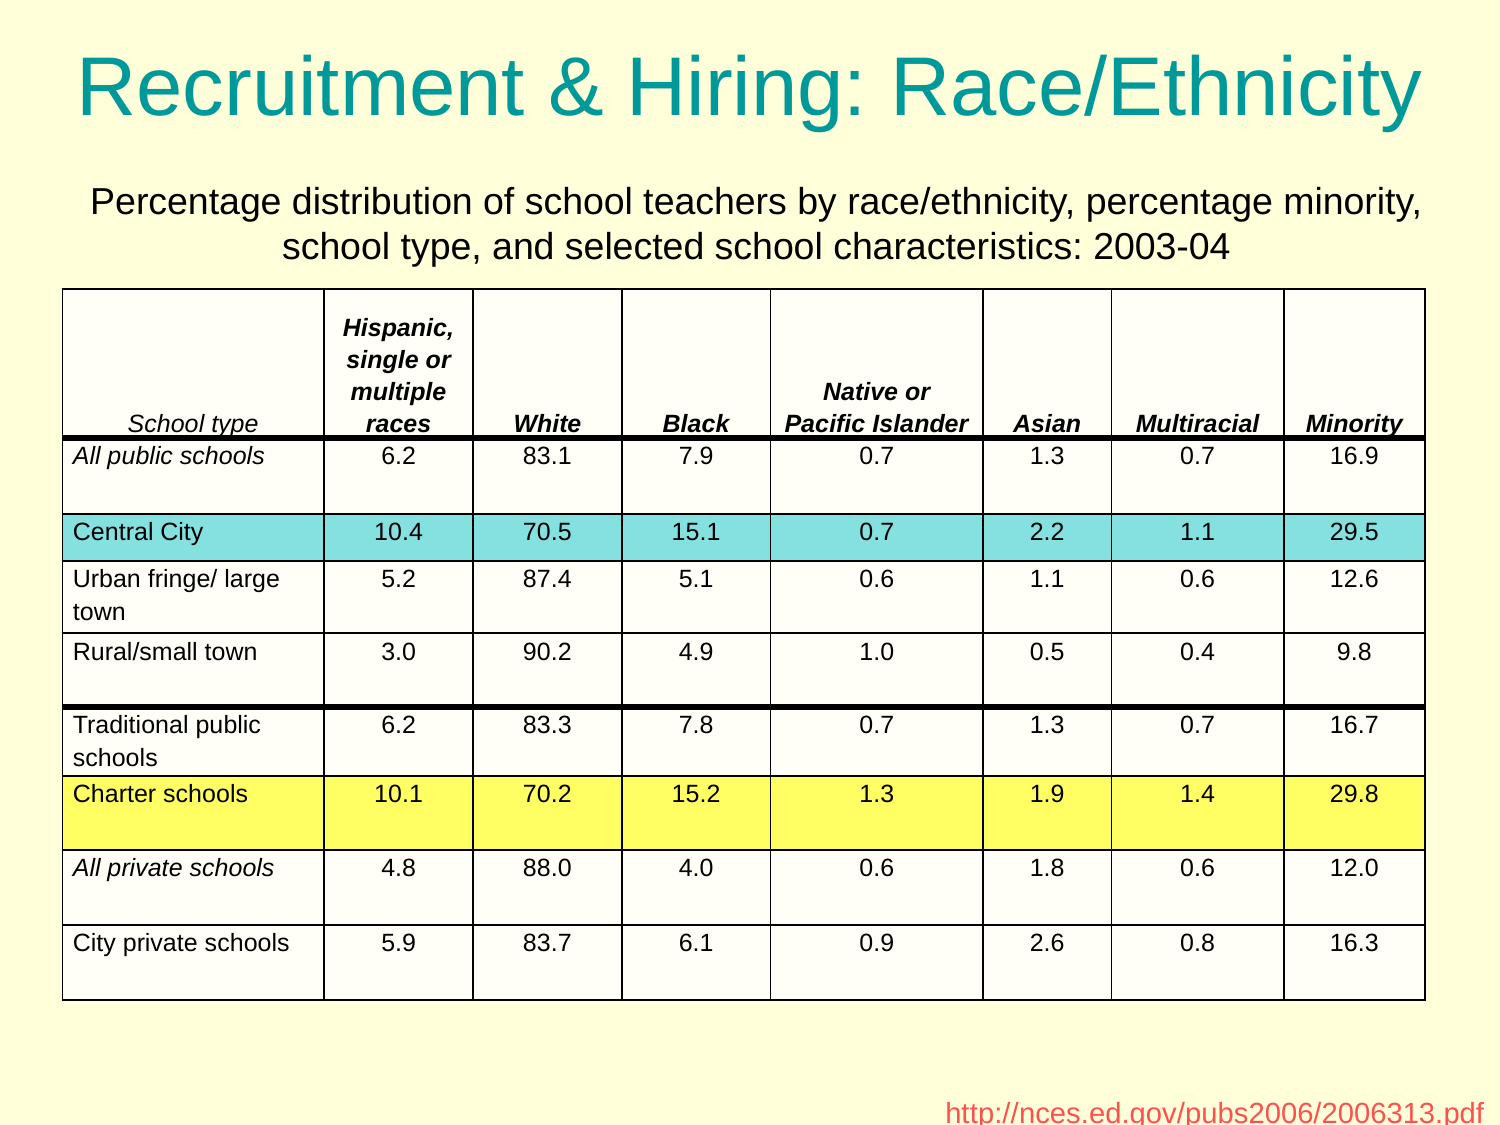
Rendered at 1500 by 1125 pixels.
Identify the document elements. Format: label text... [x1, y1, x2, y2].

table_cell 3.0 [325, 634, 472, 704]
table_cell 7.8 [623, 710, 770, 775]
table_cell 10.1 [325, 777, 472, 849]
table_cell 0.7 [1112, 441, 1283, 513]
table_cell 1.3 [984, 441, 1111, 513]
table_cell 0.7 [1112, 710, 1283, 775]
table_cell Central City [63, 515, 323, 560]
table_cell 0.6 [771, 562, 982, 632]
table_cell 6.2 [325, 441, 472, 513]
table_cell City private schools [63, 926, 323, 999]
table_cell 16.9 [1285, 441, 1424, 513]
table_cell Urban fringe/ large town [63, 562, 323, 632]
table_cell 16.3 [1285, 926, 1424, 999]
table_cell 5.2 [325, 562, 472, 632]
table_cell 4.8 [325, 851, 472, 924]
table_cell 9.8 [1285, 634, 1424, 704]
table_cell All public schools [63, 441, 323, 513]
table_cell 83.3 [474, 710, 621, 775]
table_cell 83.1 [474, 441, 621, 513]
table_cell 1.1 [984, 562, 1111, 632]
table_cell 0.9 [771, 926, 982, 999]
table_cell 15.1 [623, 515, 770, 560]
table_cell 0.6 [771, 851, 982, 924]
table_cell 12.0 [1285, 851, 1424, 924]
table_cell 70.5 [474, 515, 621, 560]
table_cell 7.9 [623, 441, 770, 513]
table_cell 0.5 [984, 634, 1111, 704]
text_box Percentage distribution of school teachers by race/ethnicity, percentage minority, school type, and selected school characteristics: 2003-04 [37, 169, 1475, 275]
table_cell 83.7 [474, 926, 621, 999]
table_cell 2.2 [984, 515, 1111, 560]
text_box http://nces.ed.gov/pubs2006/2006313.pdf [0, 1086, 1500, 1125]
table_header Minority [1285, 290, 1424, 435]
table_header Black [623, 290, 770, 435]
table_cell 0.8 [1112, 926, 1283, 999]
table_cell 1.9 [984, 777, 1111, 849]
table_header Asian [984, 290, 1111, 435]
table_cell 87.4 [474, 562, 621, 632]
table_header White [474, 290, 621, 435]
table_cell 90.2 [474, 634, 621, 704]
table_cell 6.1 [623, 926, 770, 999]
table_cell 88.0 [474, 851, 621, 924]
table_cell 16.7 [1285, 710, 1424, 775]
table_header Multiracial [1112, 290, 1283, 435]
table_cell 4.9 [623, 634, 770, 704]
table_cell Rural/small town [63, 634, 323, 704]
table_cell 6.2 [325, 710, 472, 775]
table_cell 5.9 [325, 926, 472, 999]
table_cell 5.1 [623, 562, 770, 632]
table_cell 1.3 [771, 777, 982, 849]
table_cell 1.8 [984, 851, 1111, 924]
table_cell 0.6 [1112, 562, 1283, 632]
table_cell 1.1 [1112, 515, 1283, 560]
table_cell Charter schools [63, 777, 323, 849]
table_cell 29.8 [1285, 777, 1424, 849]
table_cell 0.4 [1112, 634, 1283, 704]
table_cell 29.5 [1285, 515, 1424, 560]
table_cell 0.7 [771, 441, 982, 513]
table_cell 4.0 [623, 851, 770, 924]
table_header Native or Pacific Islander [771, 290, 982, 435]
table_header Hispanic, single or multiple races [325, 290, 472, 435]
table_cell 0.7 [771, 515, 982, 560]
table_cell 12.6 [1285, 562, 1424, 632]
table_header School type [63, 290, 323, 435]
table_cell 2.6 [984, 926, 1111, 999]
table_cell 1.3 [984, 710, 1111, 775]
table_cell 15.2 [623, 777, 770, 849]
table_cell 1.0 [771, 634, 982, 704]
table_cell 0.7 [771, 710, 982, 775]
table_cell 10.4 [325, 515, 472, 560]
table_cell 70.2 [474, 777, 621, 849]
table_cell 1.4 [1112, 777, 1283, 849]
table_cell 0.6 [1112, 851, 1283, 924]
text_box Recruitment & Hiring: Race/Ethnicity [0, 24, 1500, 175]
table_cell Traditional public schools [63, 710, 323, 775]
table_cell All private schools [63, 851, 323, 924]
